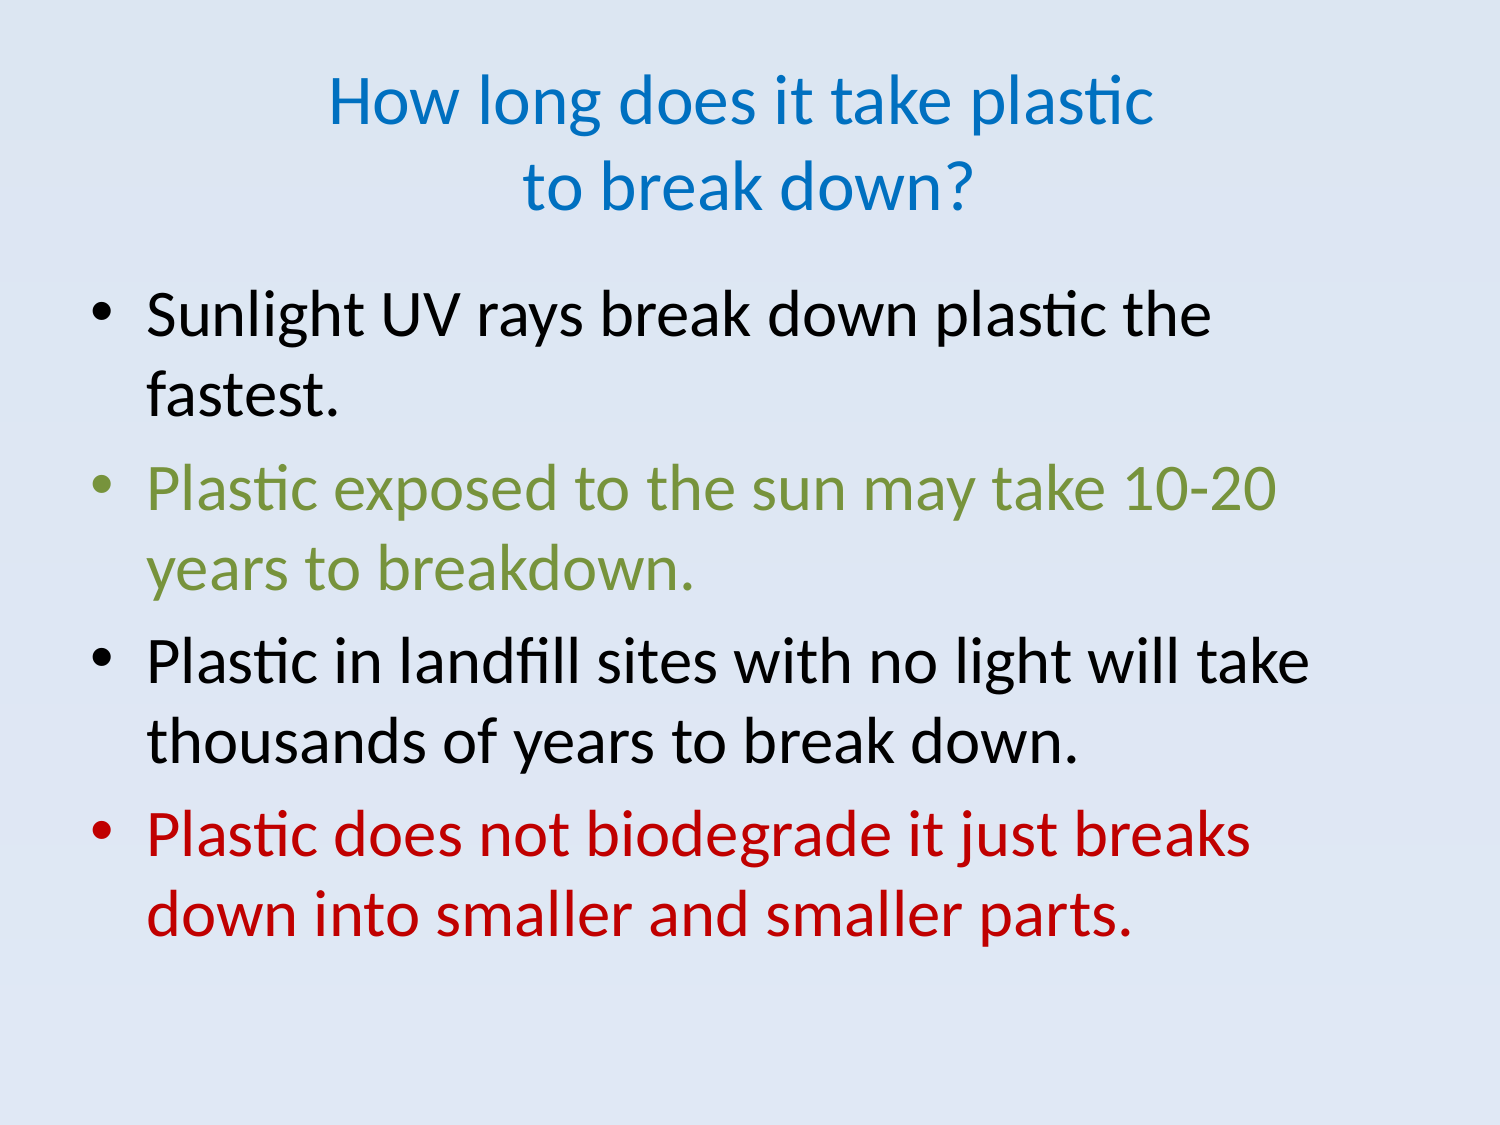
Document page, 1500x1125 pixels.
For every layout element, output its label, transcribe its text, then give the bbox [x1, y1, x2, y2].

title How long does it take plastic to break down? [75, 45, 1425, 233]
list Sunlight UV rays break down plastic the fastest. Plastic exposed to the sun may take 10-20 years to breakdown. Plastic in landfill sites with no light will take thousands of years to break down. Plastic does not biodegrade it just breaks down into smaller and smaller parts. [75, 262, 1425, 1005]
